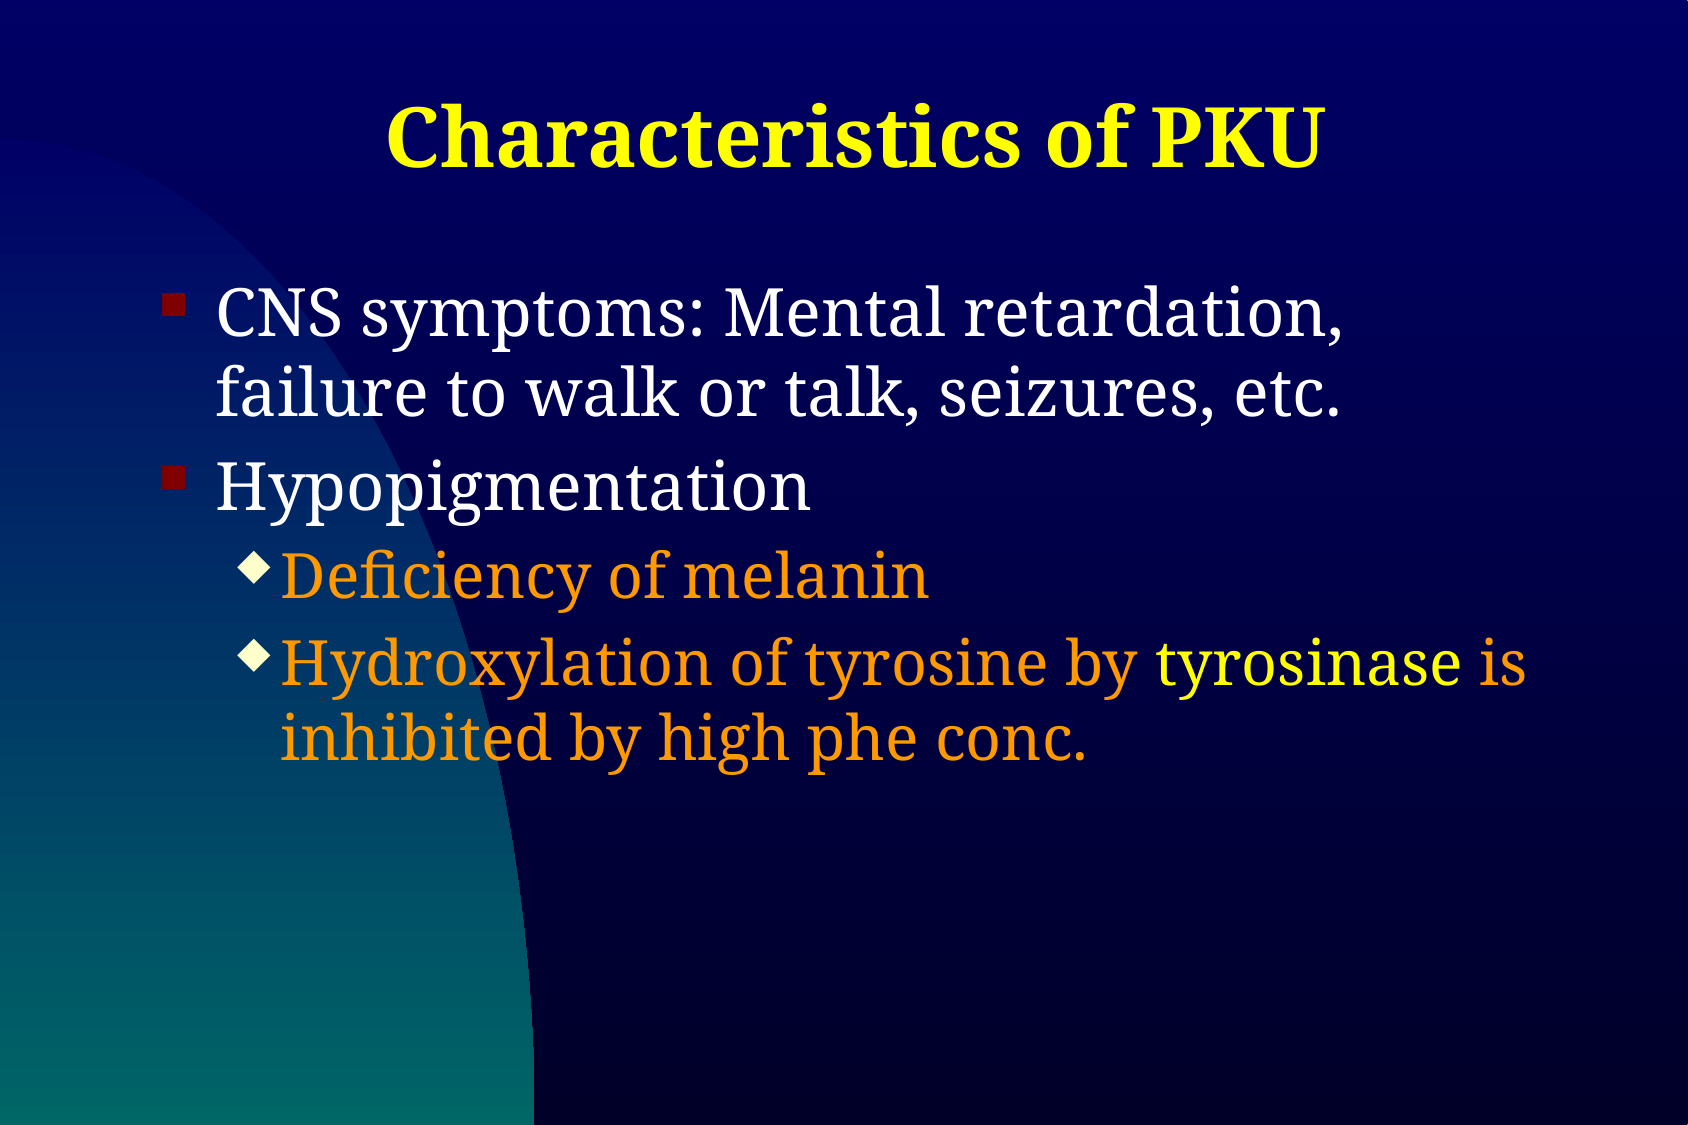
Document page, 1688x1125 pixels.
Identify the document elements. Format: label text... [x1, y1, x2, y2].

list CNS symptoms: Mental retardation, failure to walk or talk, seizures, etc. Hypopigmentation Deficiency of melanin Hydroxylation of tyrosine by tyrosinase is inhibited by high phe conc. [143, 262, 1575, 950]
title Characteristics of PKU [181, 87, 1532, 205]
